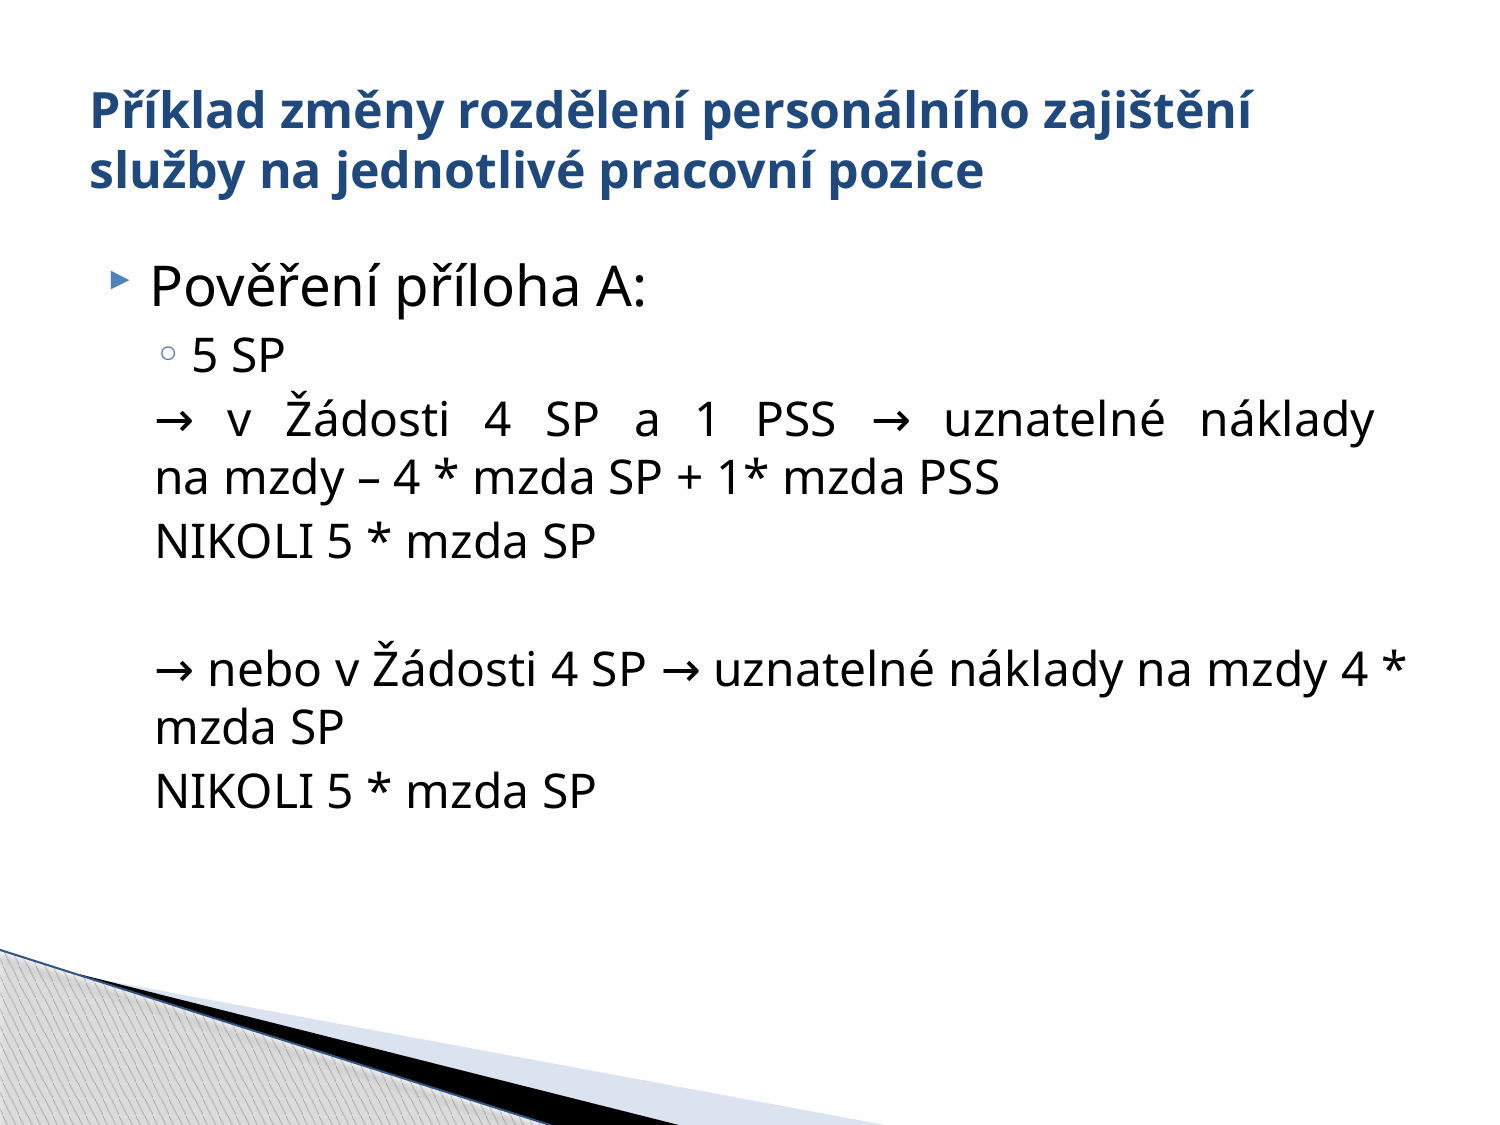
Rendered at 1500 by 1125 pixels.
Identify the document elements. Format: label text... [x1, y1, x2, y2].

title Příklad změny rozdělení personálního zajištění služby na jednotlivé pracovní pozice [75, 45, 1425, 233]
list Pověření příloha A: 5 SP → v Žádosti 4 SP a 1 PSS → uznatelné náklady na mzdy – 4 * mzda SP + 1* mzda PSS NIKOLI 5 * mzda SP → nebo v Žádosti 4 SP → uznatelné náklady na mzdy 4 * mzda SP NIKOLI 5 * mzda SP [75, 243, 1425, 986]
